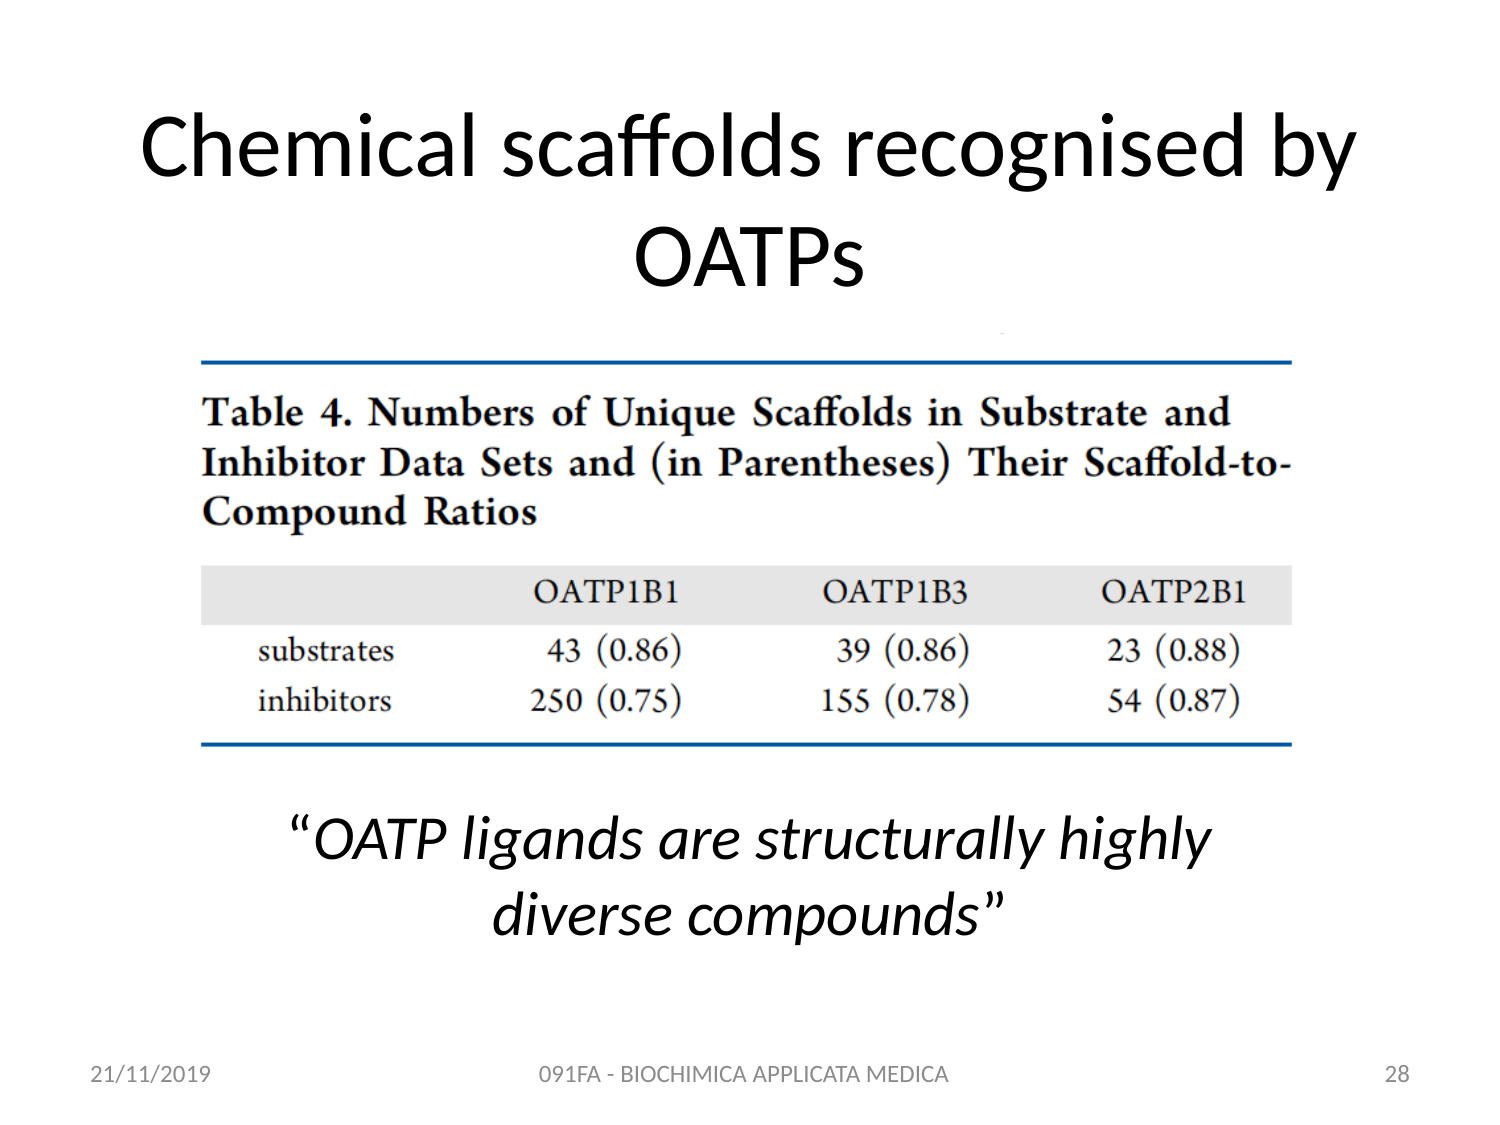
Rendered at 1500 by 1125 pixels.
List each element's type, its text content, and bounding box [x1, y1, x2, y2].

subtitle “OATP ligands are structurally highly diverse compounds” [225, 801, 1275, 956]
title Chemical scaffolds recognised by OATPs [112, 73, 1388, 316]
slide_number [75, 1042, 425, 1103]
footer 091FA - BIOCHIMICA APPLICATA MEDICA [512, 1042, 988, 1103]
picture [159, 333, 1329, 793]
slide_number 28 [1074, 1042, 1425, 1103]
